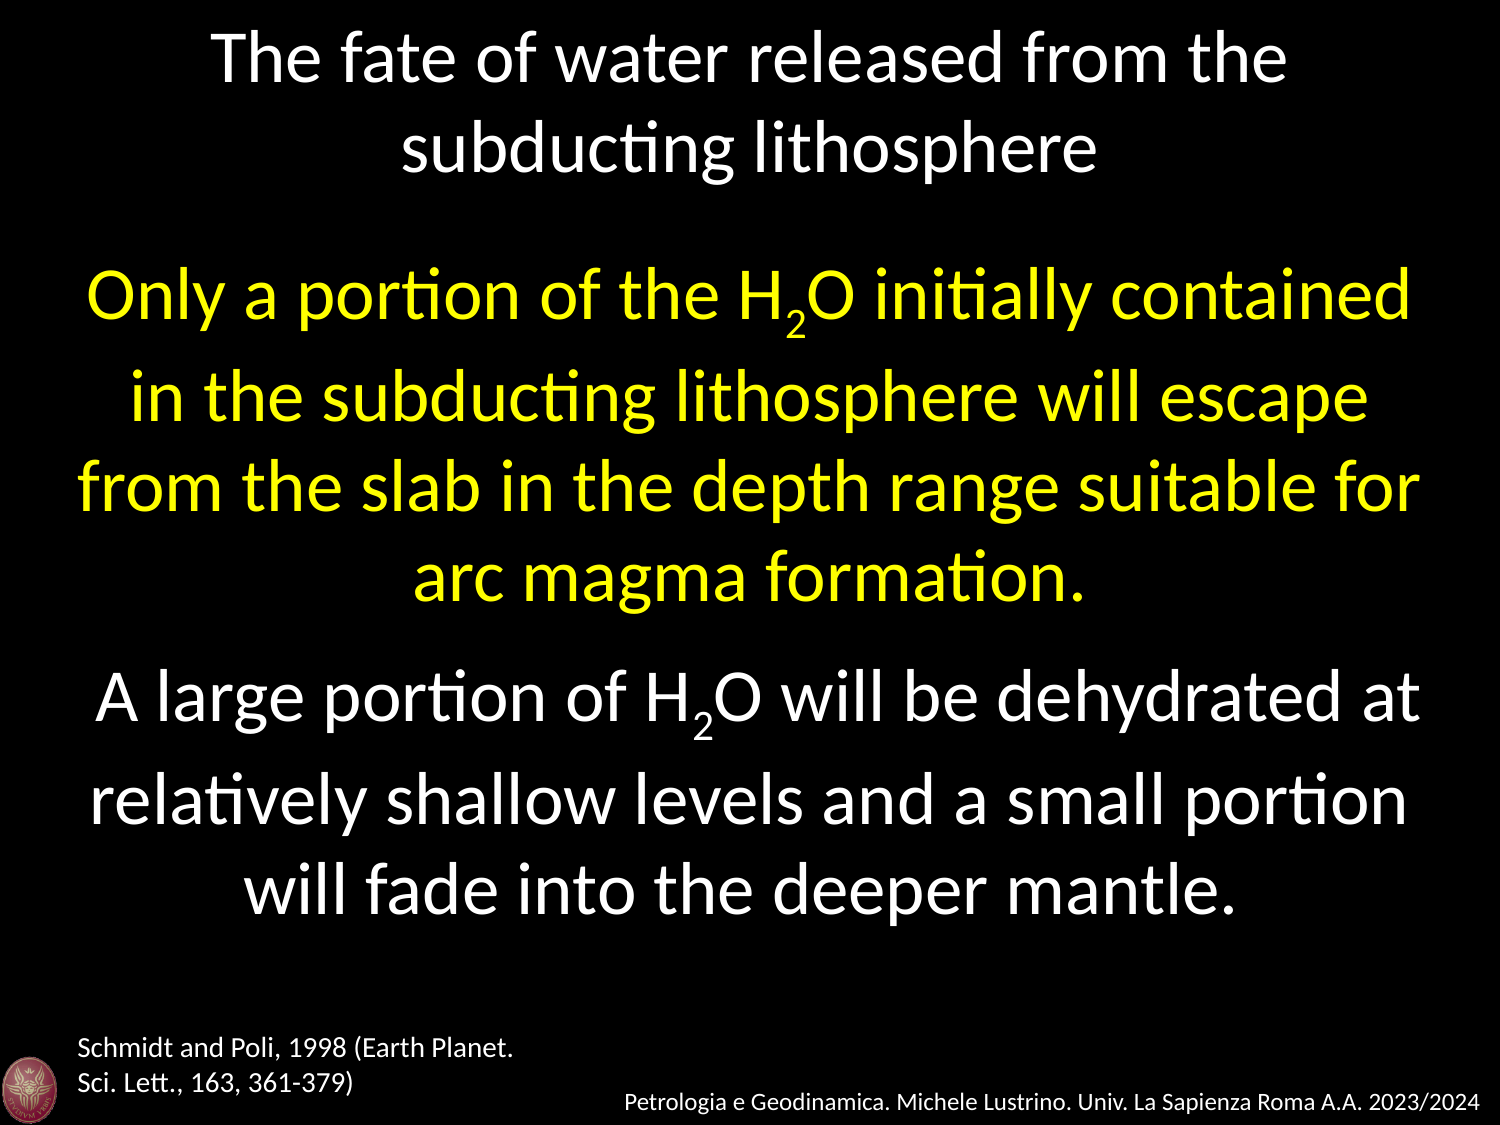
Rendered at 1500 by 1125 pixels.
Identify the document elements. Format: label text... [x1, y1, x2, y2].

text_box Only a portion of the H2O initially contained in the subducting lithosphere will escape from the slab in the depth range suitable for arc magma formation. A large portion of H2O will be dehydrated at relatively shallow levels and a small portion will fade into the deeper mantle. [56, 236, 1444, 937]
text_box Schmidt and Poli, 1998 (Earth Planet. Sci. Lett., 163, 361-379) [62, 1021, 544, 1106]
picture [0, 1055, 60, 1125]
text_box The fate of water released from the subducting lithosphere [56, 0, 1444, 195]
